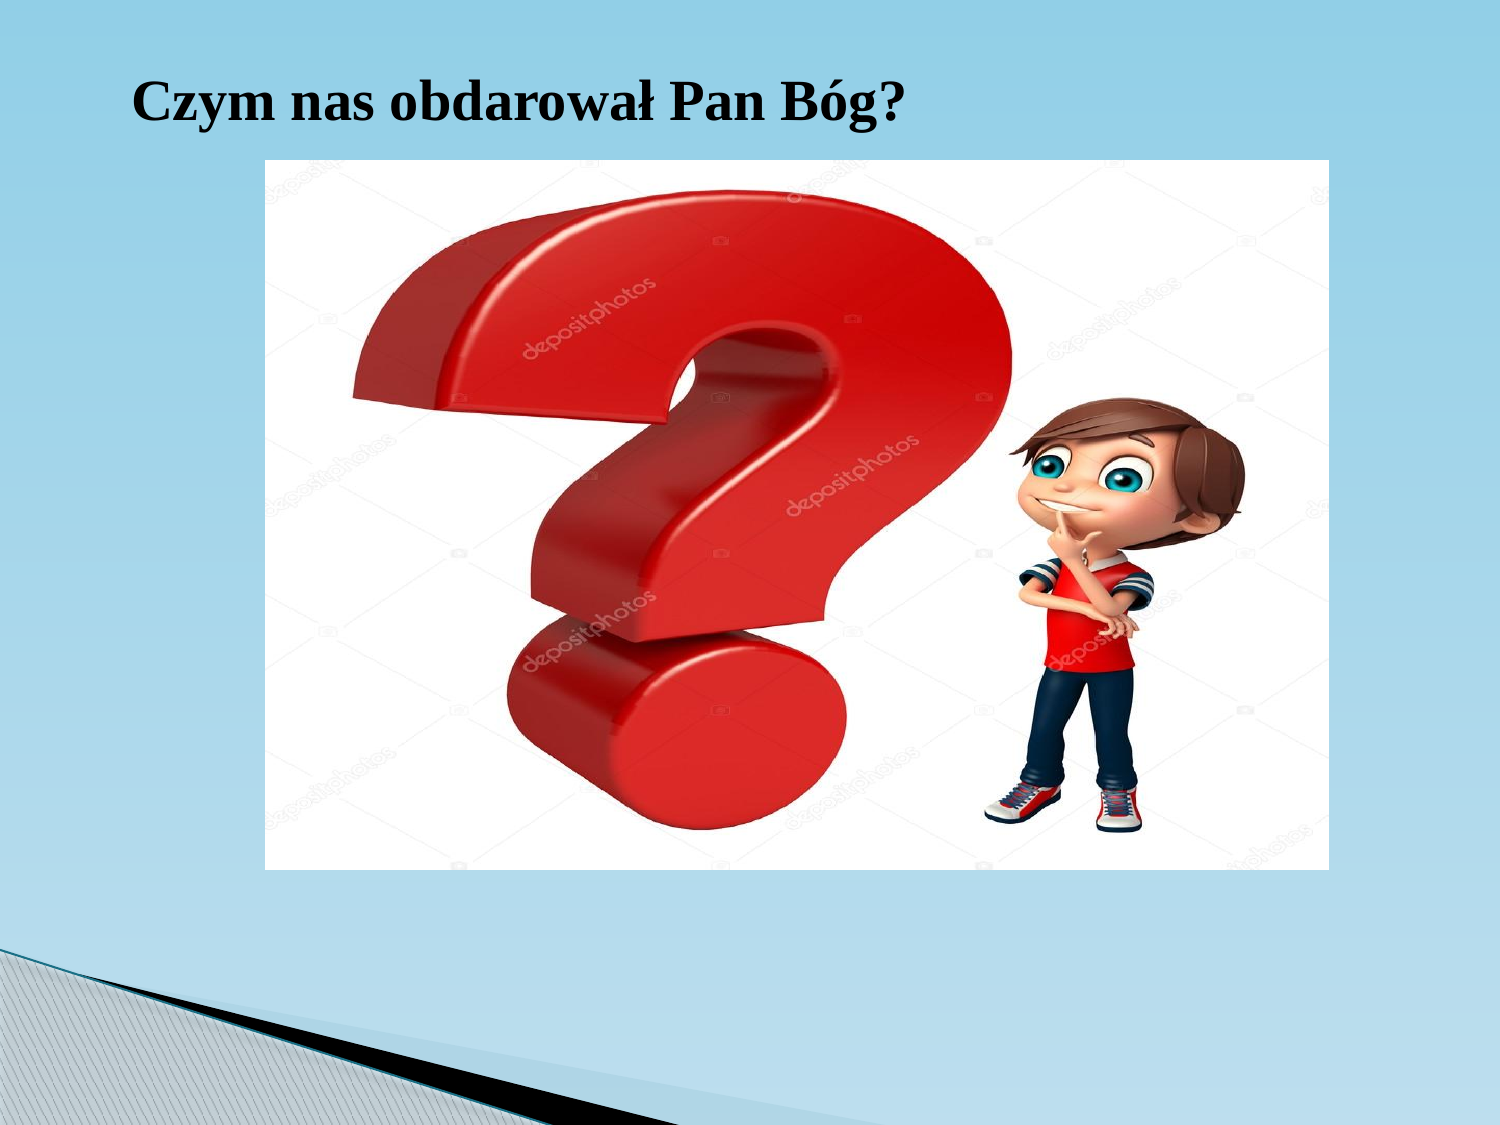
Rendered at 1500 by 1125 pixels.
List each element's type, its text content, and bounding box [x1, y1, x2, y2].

text_box Czym nas obdarował Pan Bóg? [116, 54, 923, 140]
picture [265, 160, 1329, 870]
